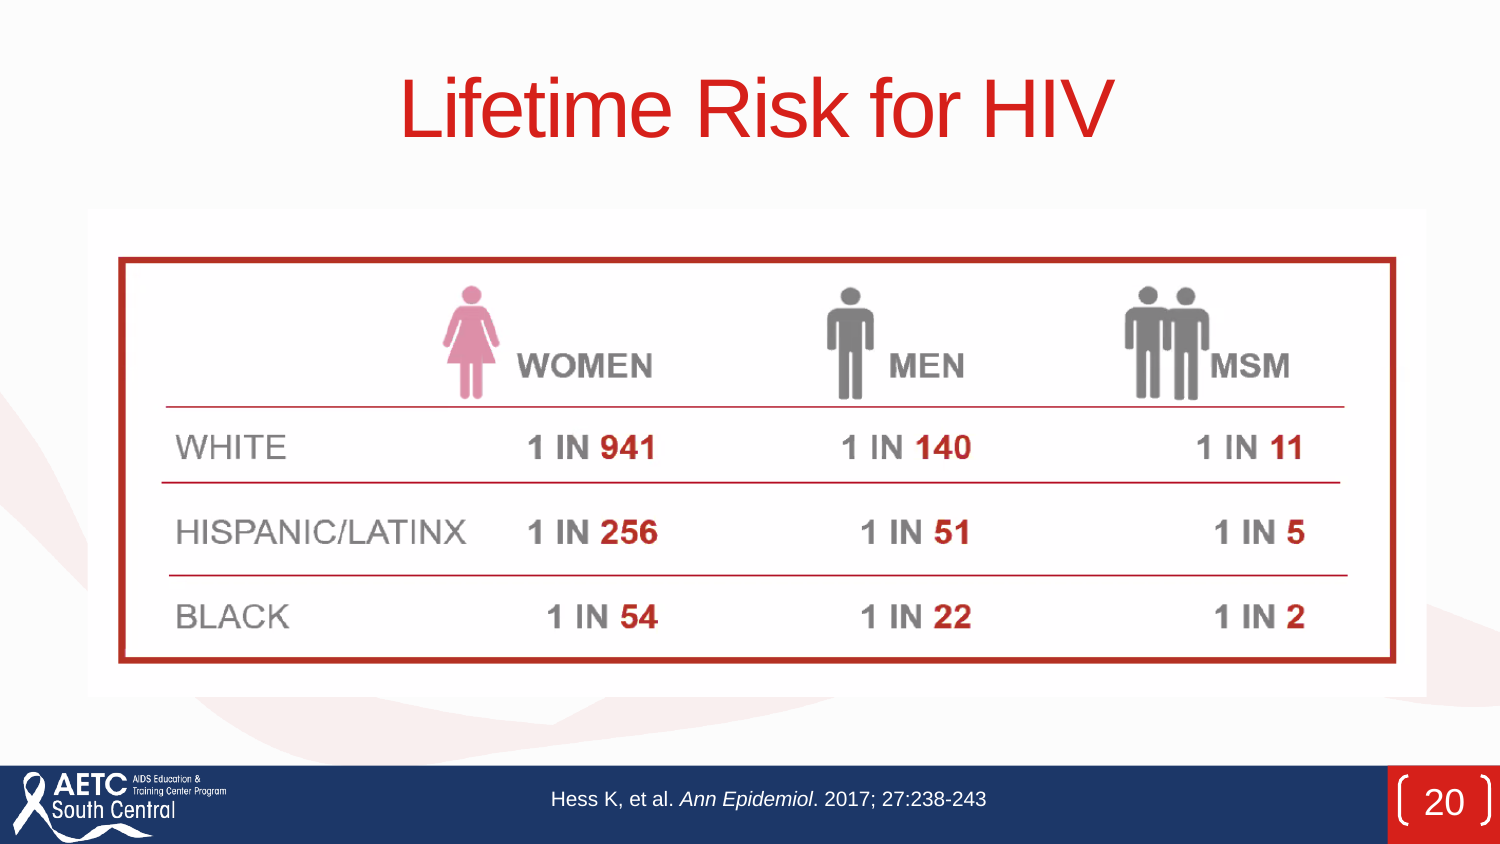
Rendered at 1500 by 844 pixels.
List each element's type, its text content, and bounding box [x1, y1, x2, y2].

picture [86, 208, 1428, 698]
text_box Hess K, et al. Ann Epidemiol. 2017; 27:238-243 [349, 778, 1188, 819]
slide_number 20 [1397, 774, 1492, 827]
title Lifetime Risk for HIV [75, 33, 1440, 175]
picture [12, 770, 227, 844]
